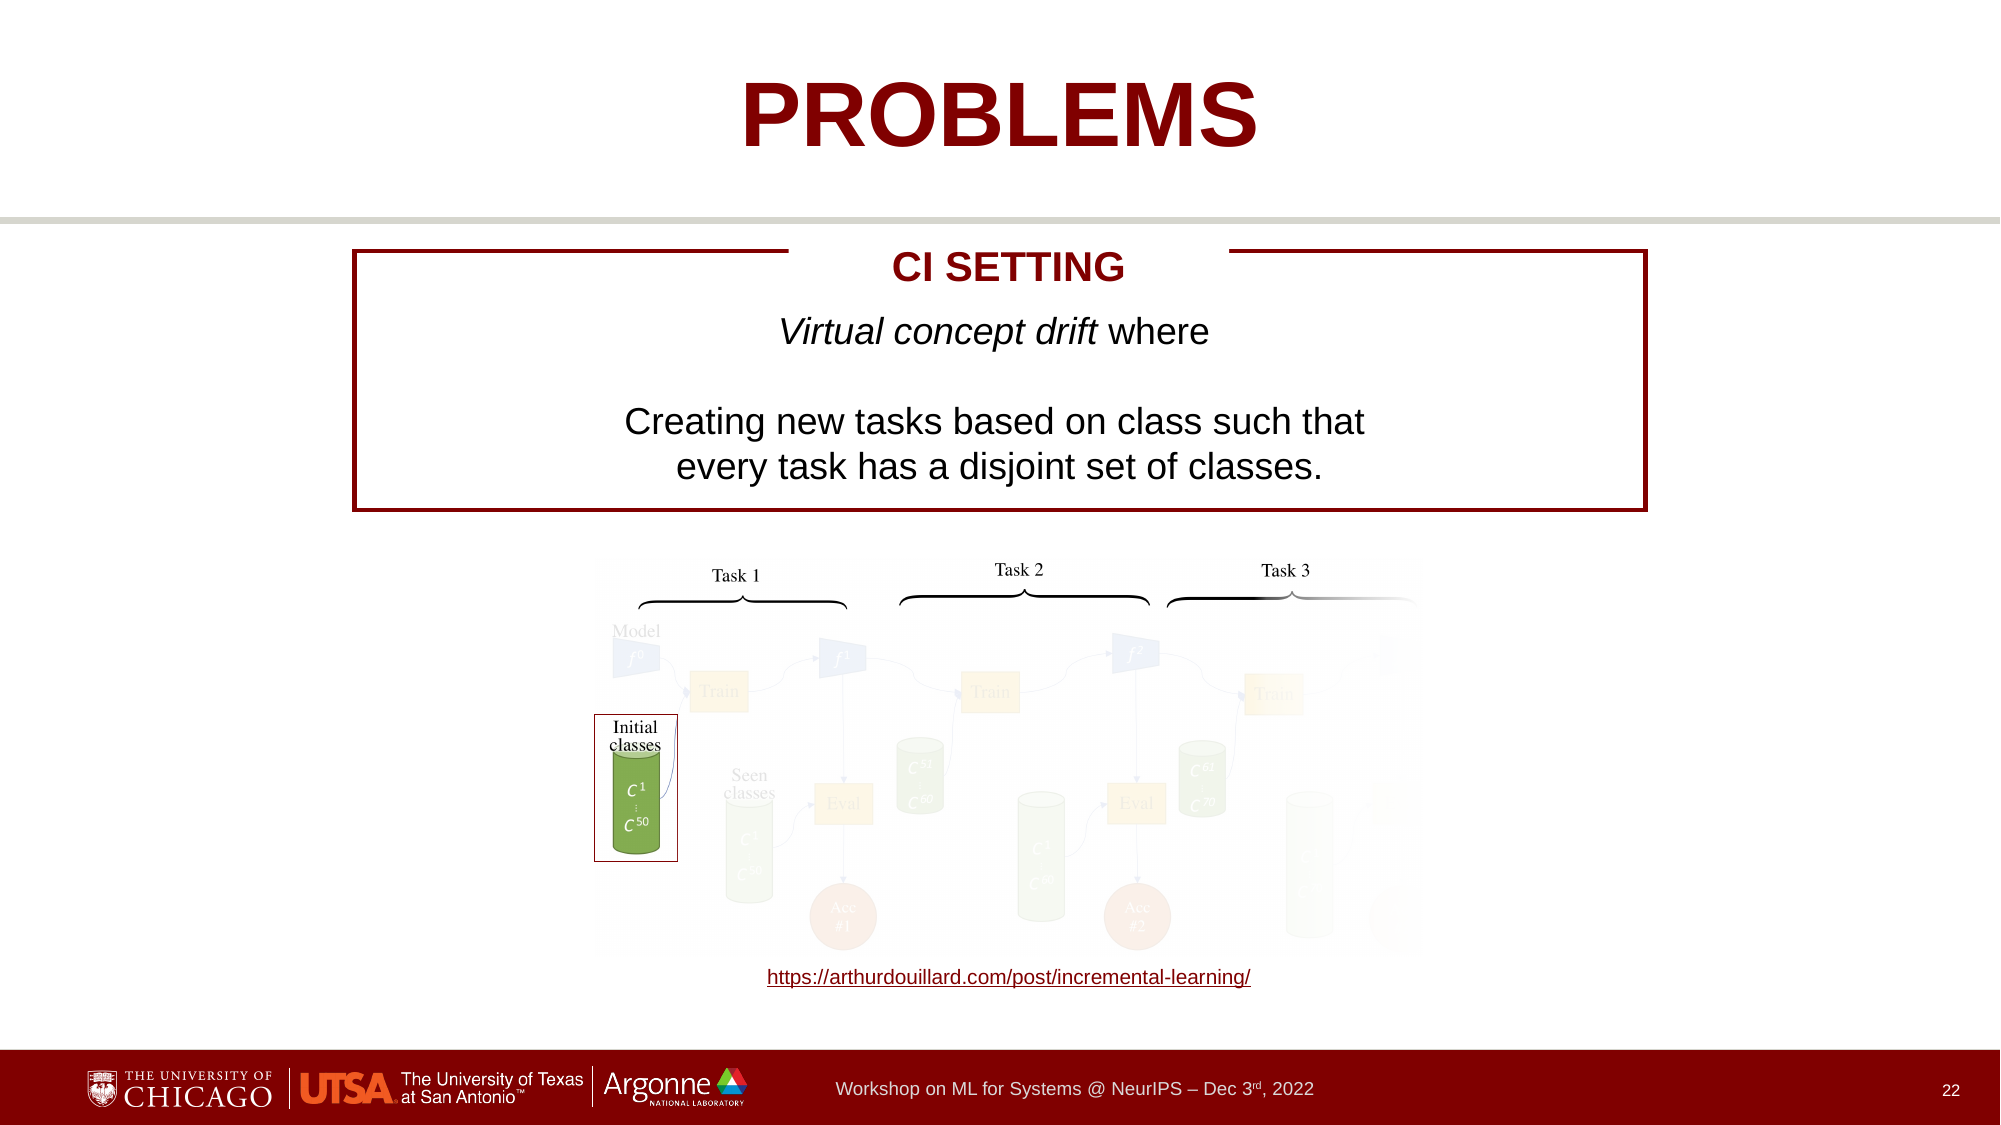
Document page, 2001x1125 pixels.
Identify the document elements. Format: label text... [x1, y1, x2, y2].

picture [300, 1072, 588, 1104]
slide_number 22 [1412, 1059, 1976, 1120]
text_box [354, 231, 1646, 510]
picture [602, 1068, 750, 1106]
picture [594, 558, 1423, 957]
text_box https://arthurdouillard.com/post/incremental-learning/ [752, 957, 1266, 997]
picture [86, 1069, 273, 1107]
title PROBLEMS [137, 8, 1863, 224]
